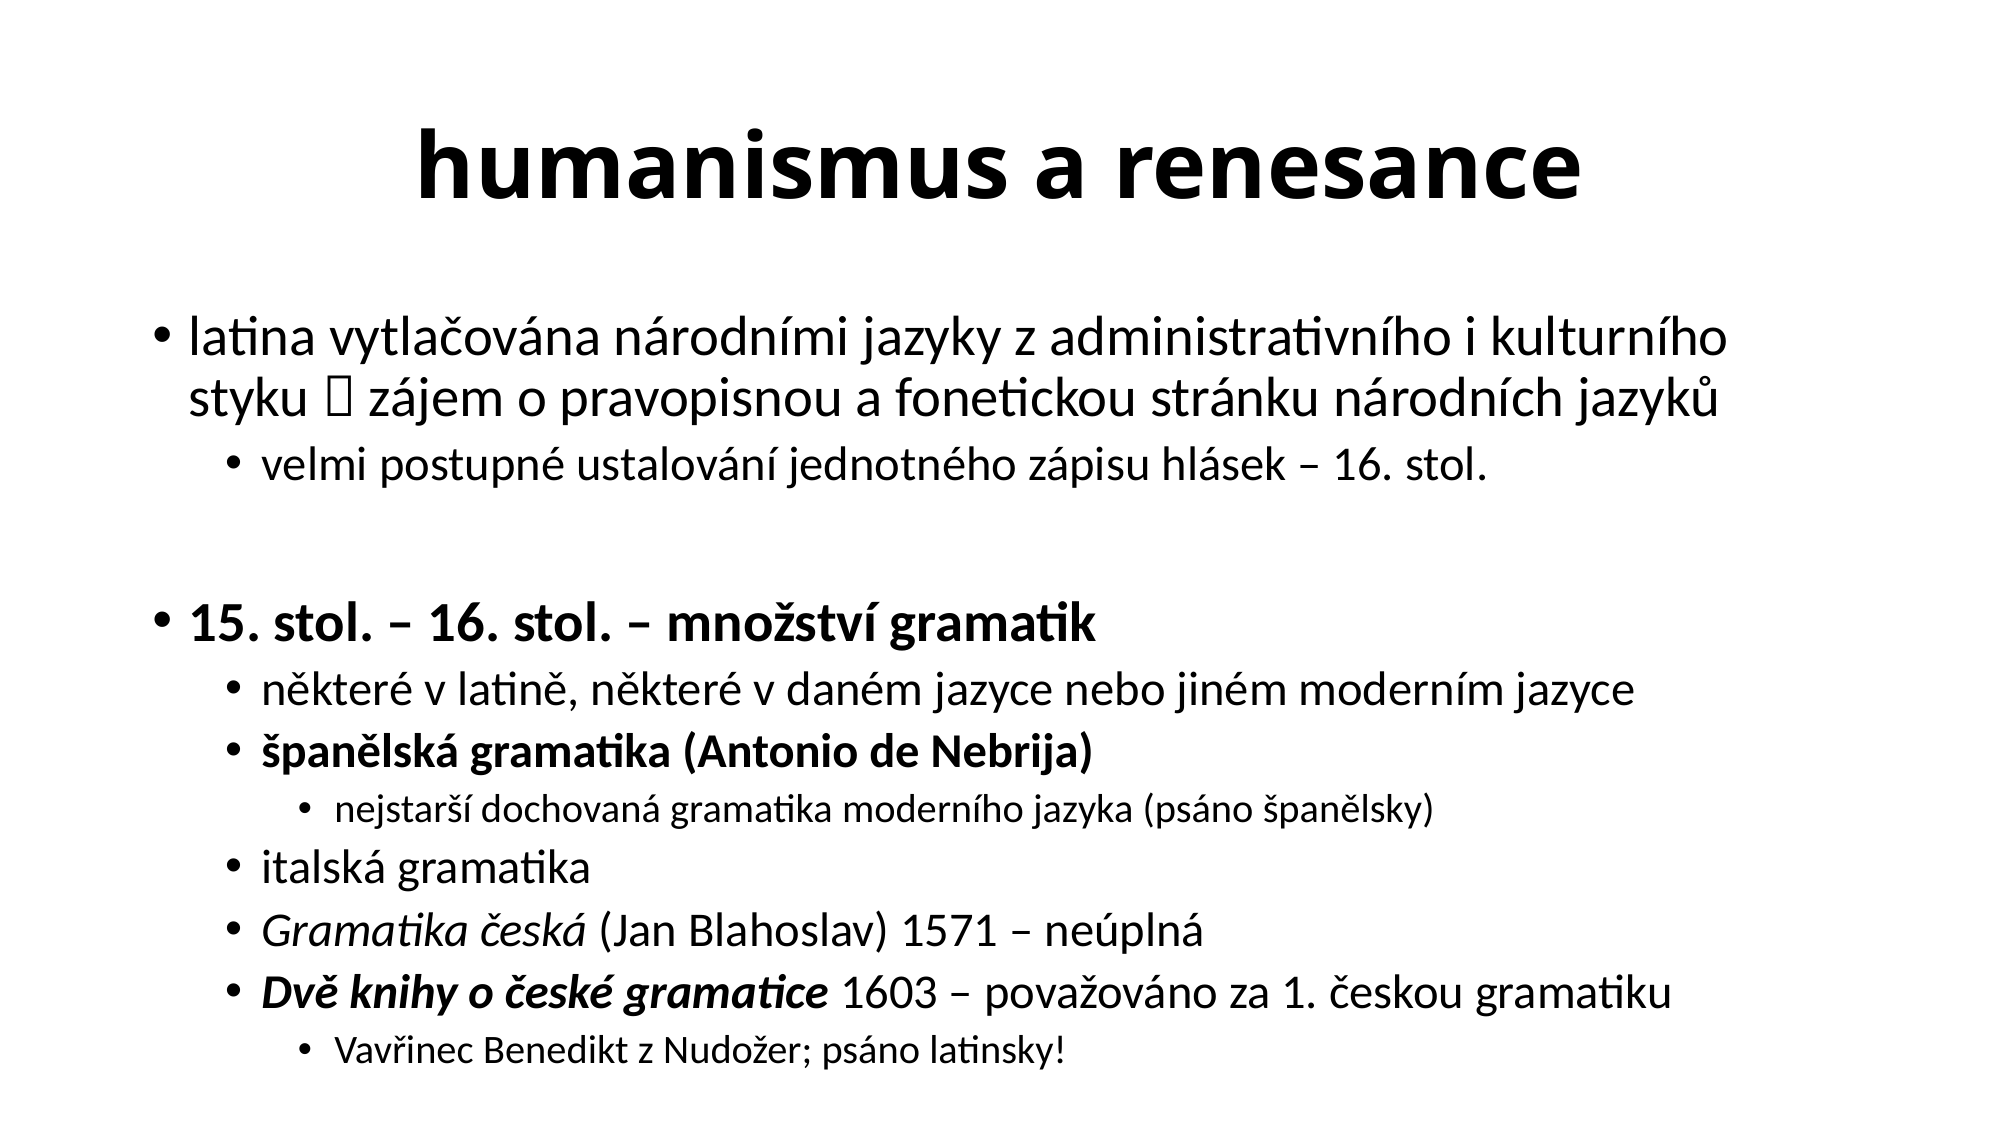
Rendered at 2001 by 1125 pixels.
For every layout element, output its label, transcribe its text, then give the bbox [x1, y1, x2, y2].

list latina vytlačována národními jazyky z administrativního i kulturního styku  zájem o pravopisnou a fonetickou stránku národních jazyků velmi postupné ustalování jednotného zápisu hlásek – 16. stol. 15. stol. – 16. stol. – množství gramatik některé v latině, některé v daném jazyce nebo jiném moderním jazyce španělská gramatika (Antonio de Nebrija) nejstarší dochovaná gramatika moderního jazyka (psáno španělsky) italská gramatika Gramatika česká (Jan Blahoslav) 1571 – neúplná Dvě knihy o české gramatice 1603 – považováno za 1. českou gramatiku Vavřinec Benedikt z Nudožer; psáno latinsky! [137, 299, 1863, 1084]
title humanismus a renesance [137, 59, 1863, 278]
